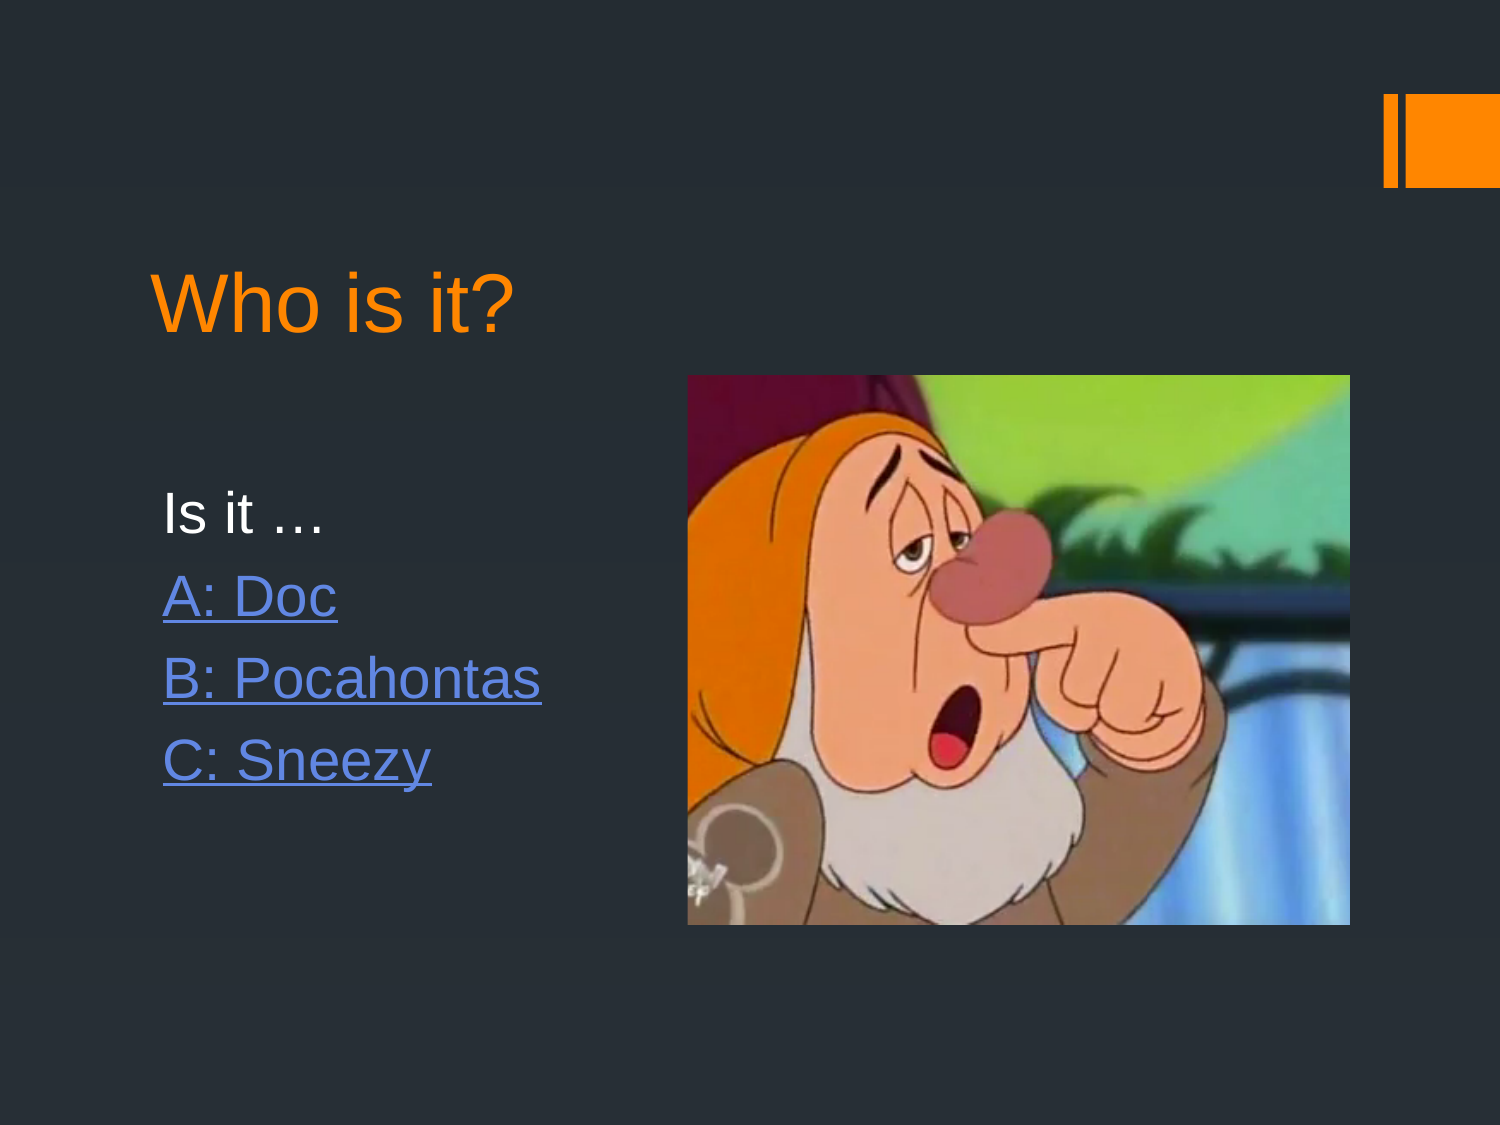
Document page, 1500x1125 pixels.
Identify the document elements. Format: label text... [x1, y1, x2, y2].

picture [686, 374, 1351, 926]
title Who is it? [135, 0, 621, 357]
list Is it … A: Doc B: Pocahontas C: Sneezy [147, 468, 633, 1012]
